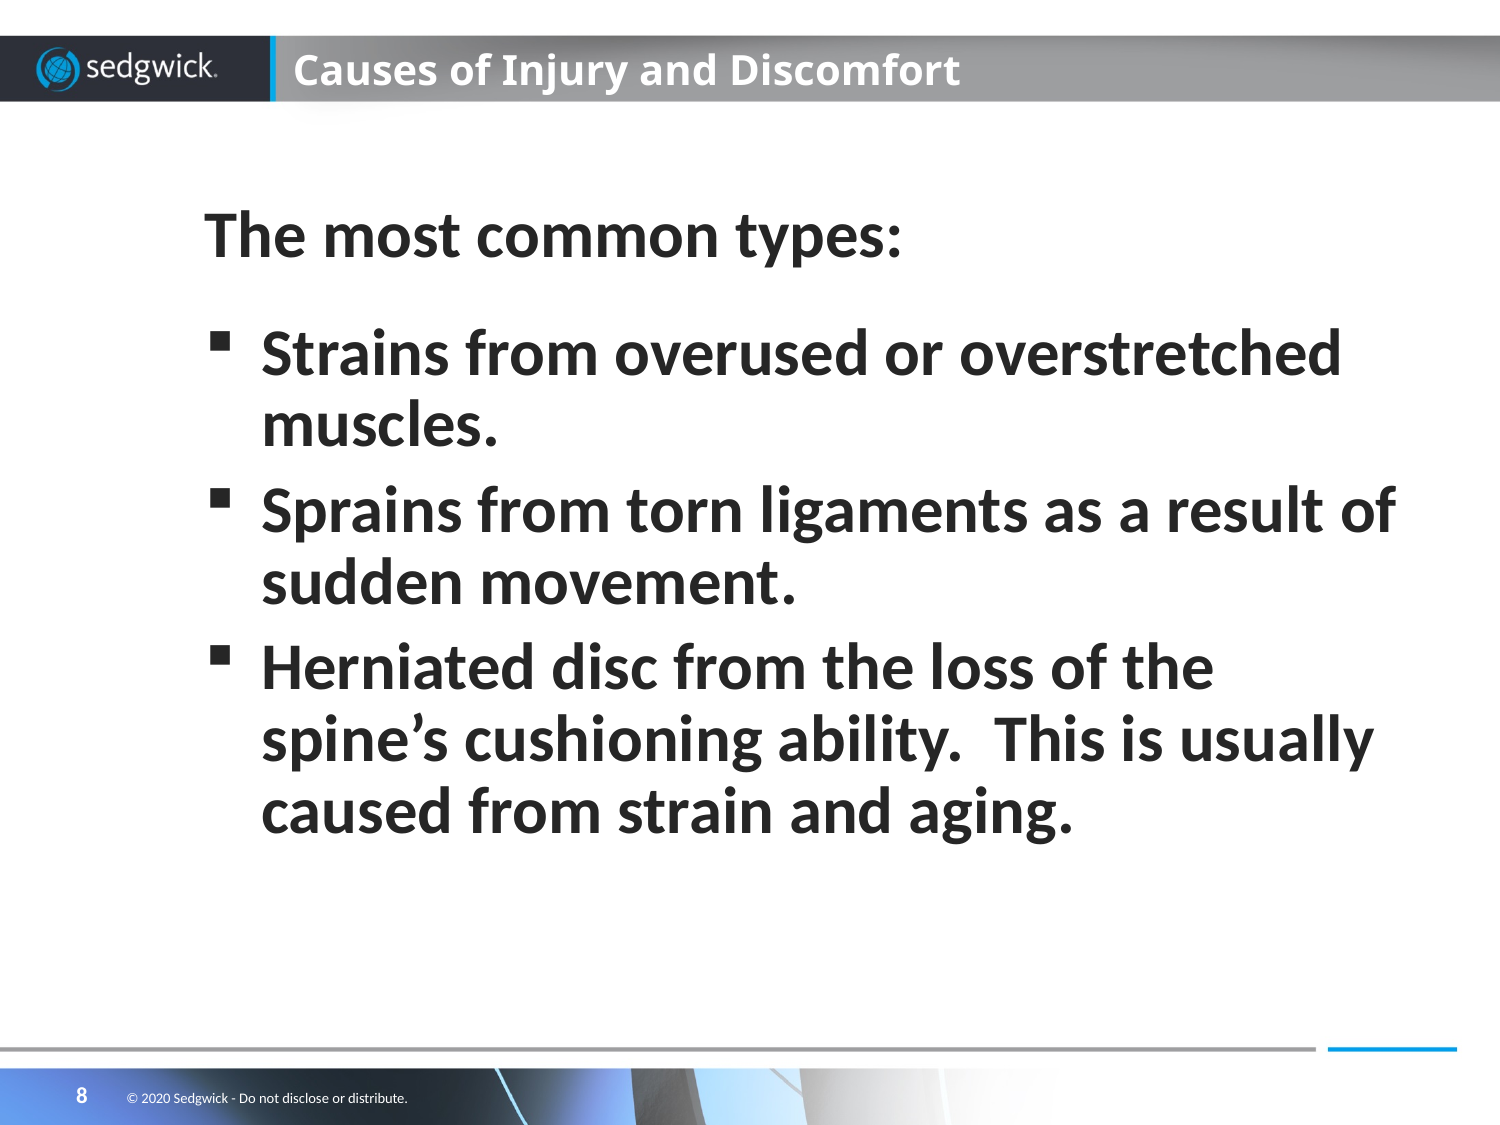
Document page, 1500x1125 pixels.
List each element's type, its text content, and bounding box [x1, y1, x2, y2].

picture [0, 0, 1500, 1125]
title Causes of Injury and Discomfort [278, 36, 1500, 102]
list The most common types: Strains from overused or overstretched muscles. Sprains from torn ligaments as a result of sudden movement. Herniated disc from the loss of the spine’s cushioning ability. This is usually caused from strain and aging. [190, 192, 1426, 985]
